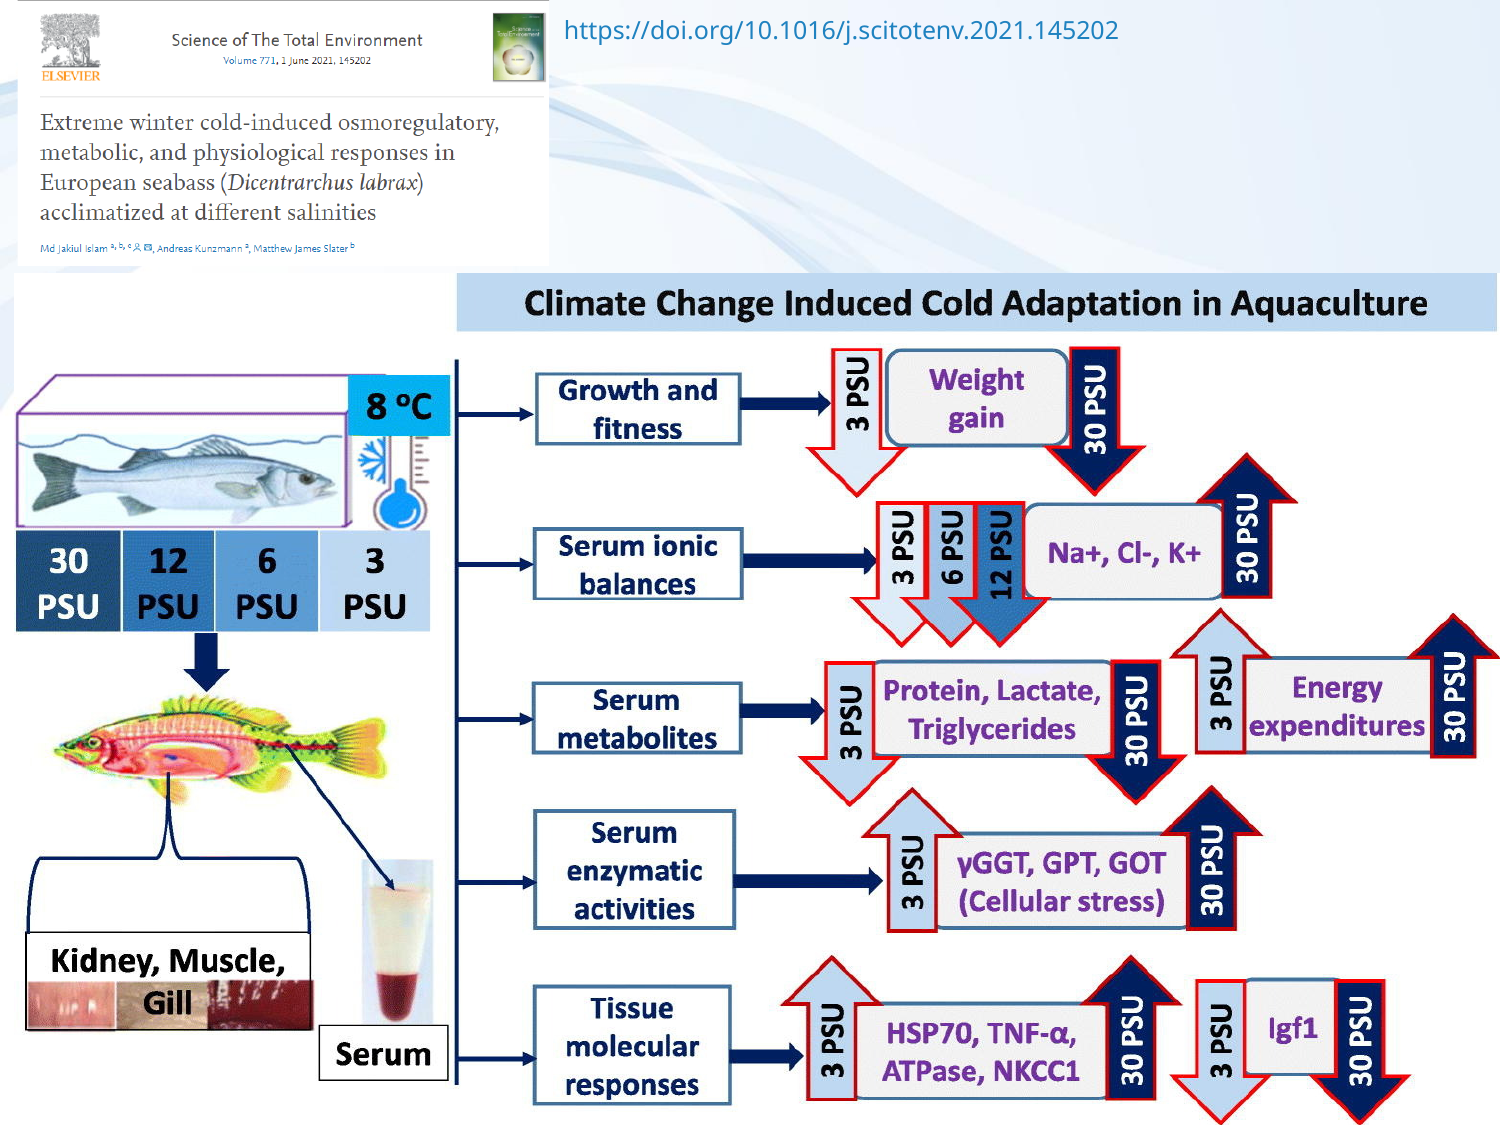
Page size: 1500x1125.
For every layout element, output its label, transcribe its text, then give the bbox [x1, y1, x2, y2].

text_box https://doi.org/10.1016/j.scitotenv.2021.145202 [555, 7, 1300, 56]
picture [0, 0, 1500, 1125]
